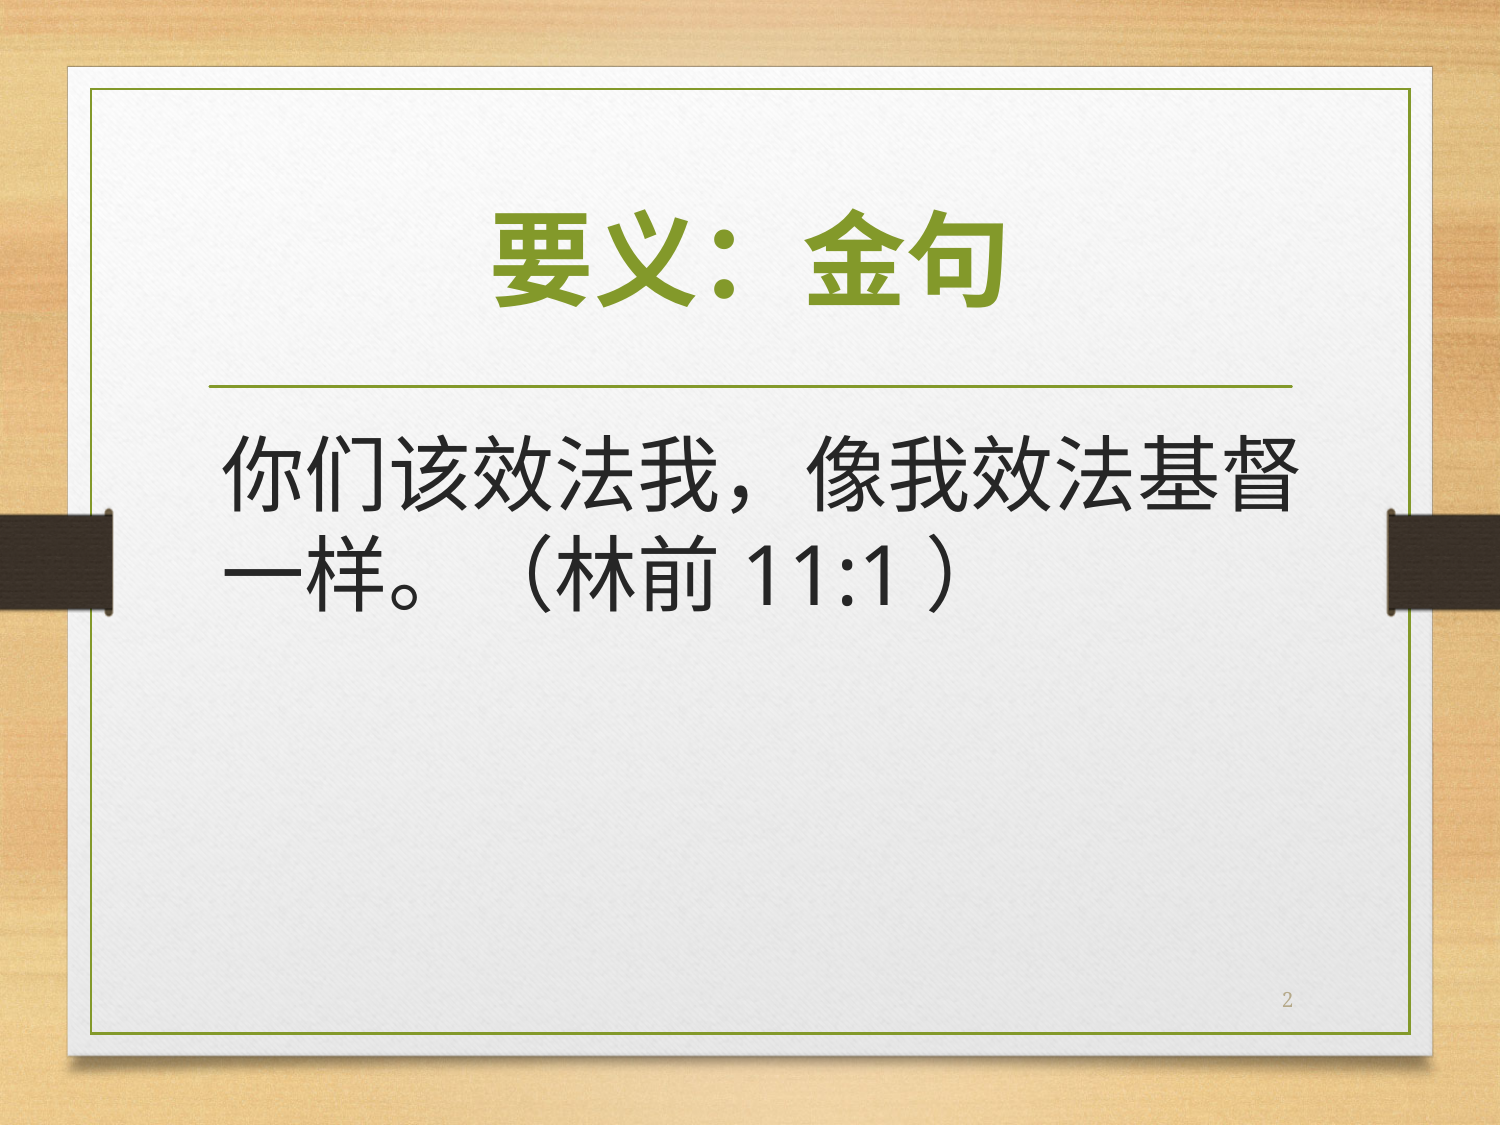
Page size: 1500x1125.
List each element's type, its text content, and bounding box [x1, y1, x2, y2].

title 要义：金句 [193, 150, 1309, 365]
picture [0, 0, 1500, 1125]
list 你们该效法我，像我效法基督一样。（林前11:1） [206, 414, 1322, 980]
slide_number 2 [1243, 977, 1309, 1024]
